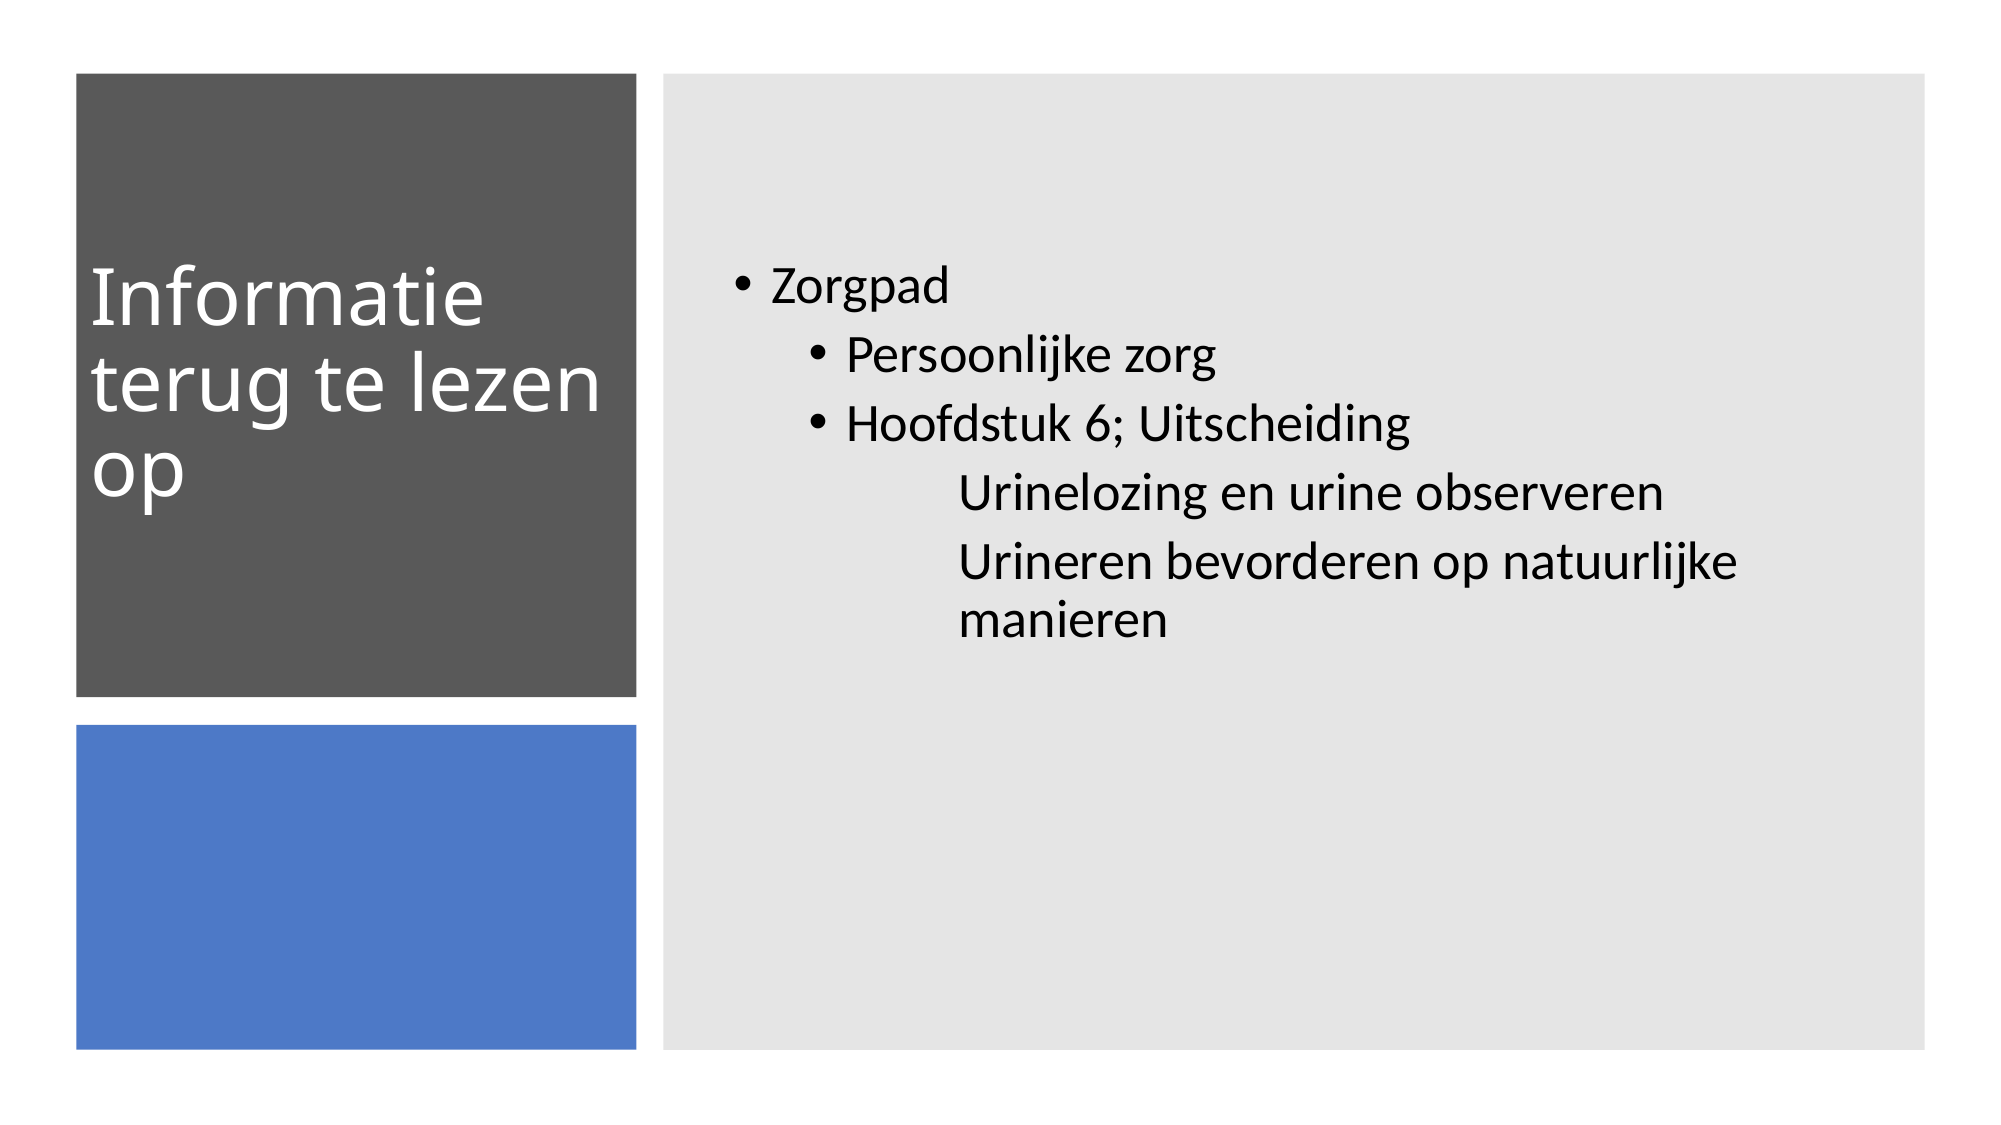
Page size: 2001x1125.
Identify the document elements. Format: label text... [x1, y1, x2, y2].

text_box [75, 652, 637, 698]
list Zorgpad Persoonlijke zorg Hoofdstuk 6; Uitscheiding Urinelozing en urine observeren Urineren bevorderen op natuurlijke manieren [718, 112, 1873, 1011]
title Informatie terug te lezen op [75, 120, 662, 652]
text_box [662, 72, 1926, 1051]
text_box [75, 72, 637, 120]
text_box [75, 724, 637, 1051]
